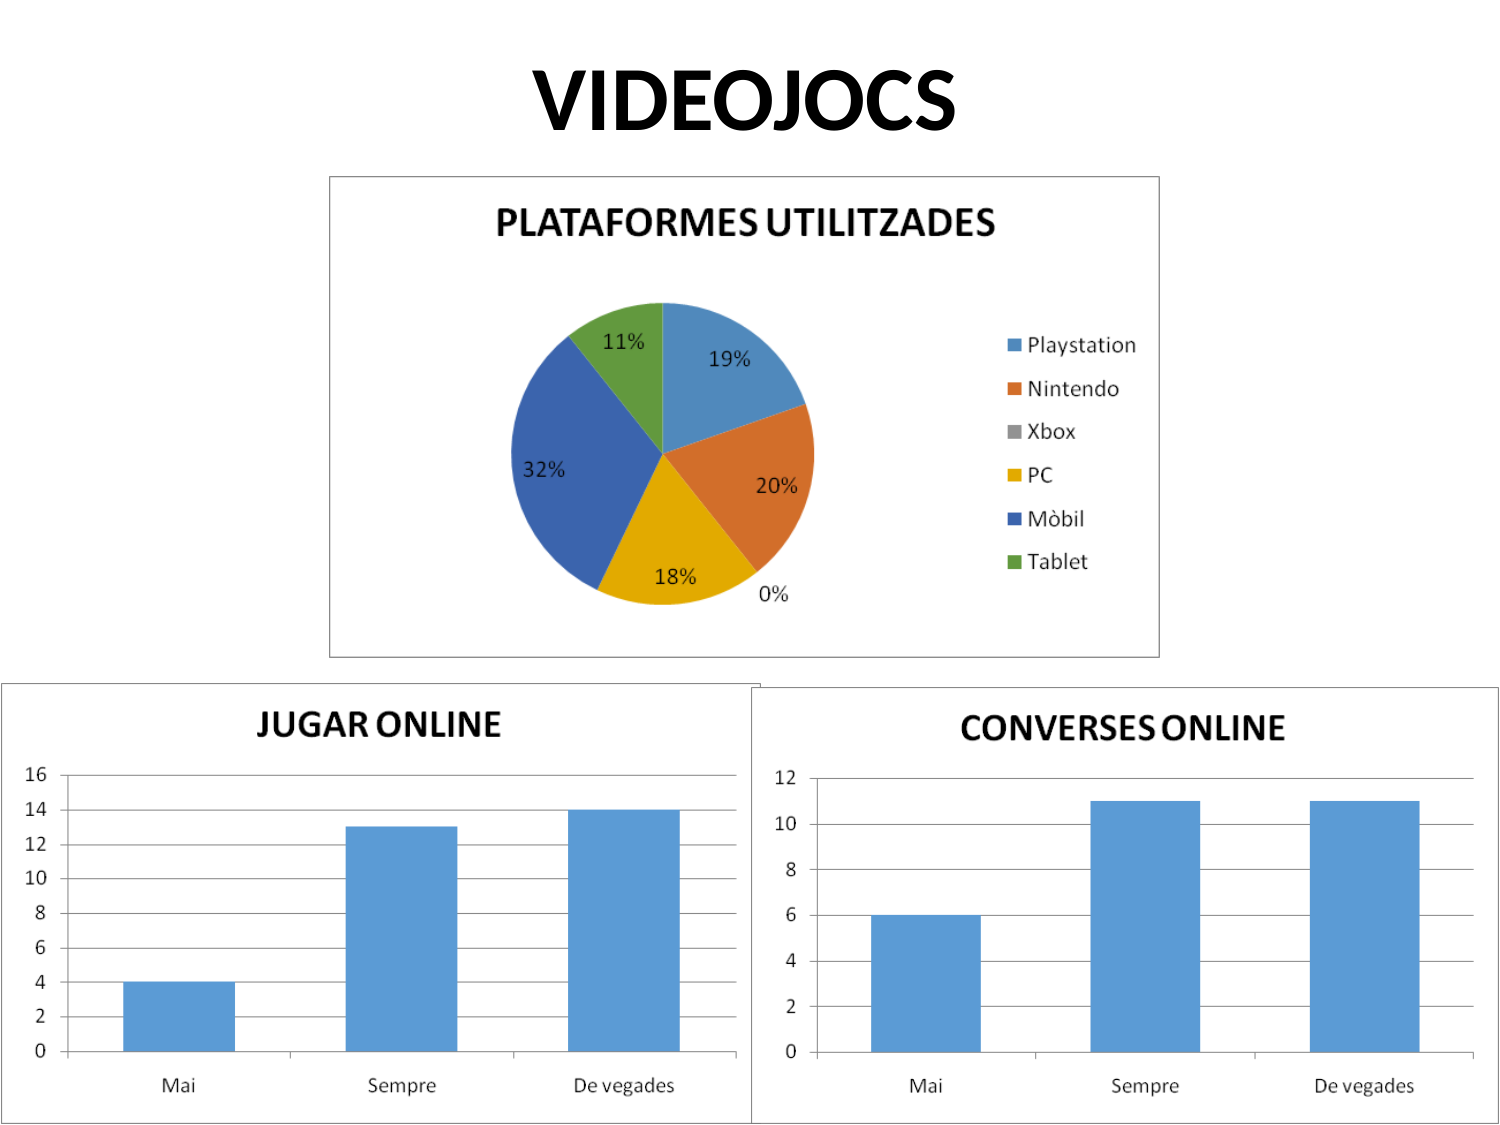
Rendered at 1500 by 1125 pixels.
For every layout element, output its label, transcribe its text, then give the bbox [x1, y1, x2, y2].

picture [327, 175, 1161, 660]
picture [0, 682, 1500, 1125]
text_box VIDEOJOCS [70, 0, 1421, 188]
